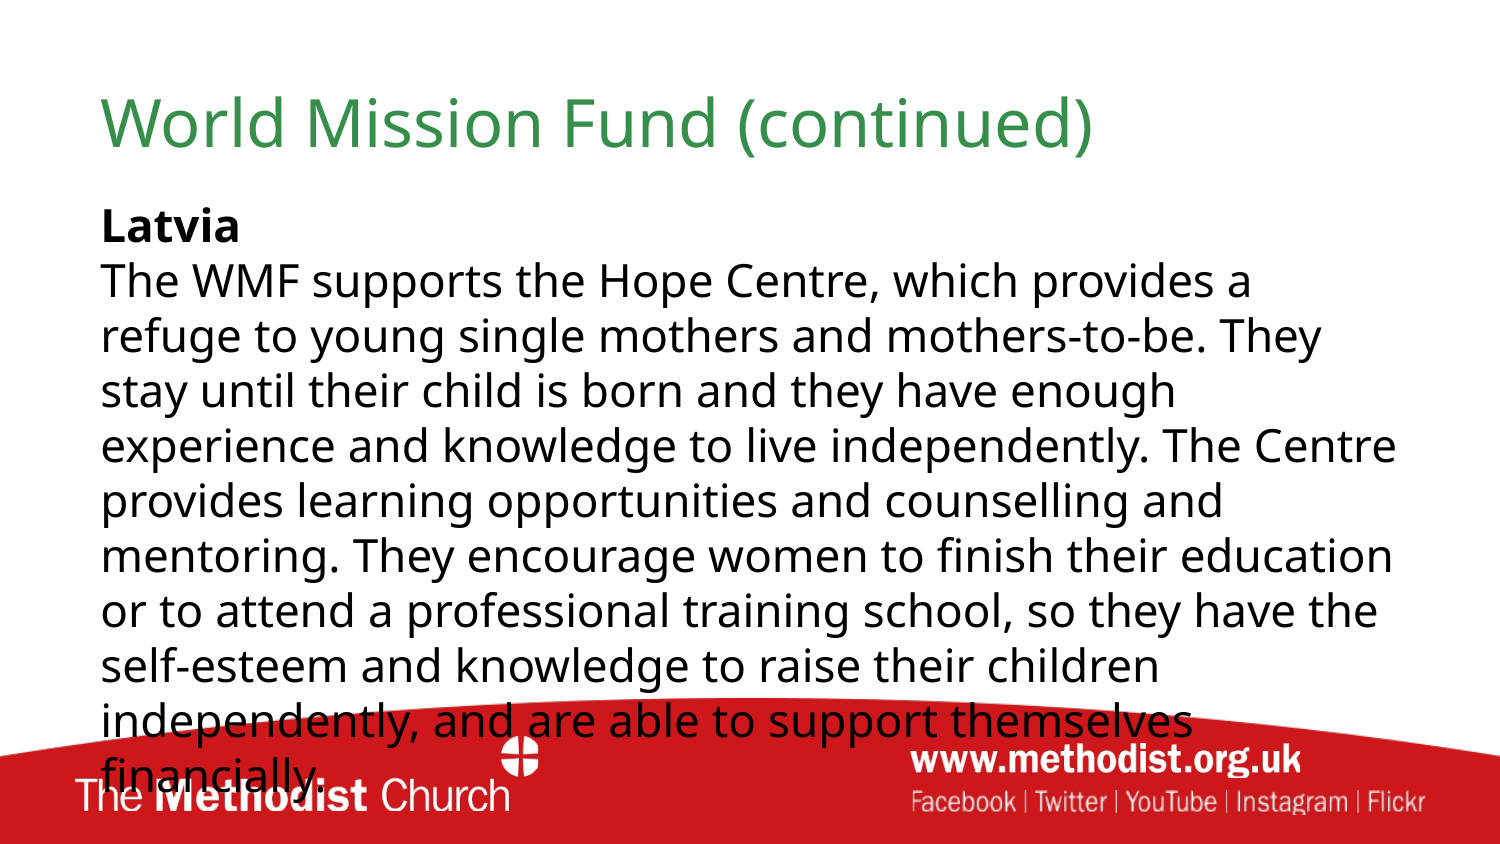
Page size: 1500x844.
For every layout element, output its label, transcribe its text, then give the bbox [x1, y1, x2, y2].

title World Mission Fund (continued) [100, 80, 1451, 169]
list Latvia The WMF supports the Hope Centre, which provides a refuge to young single mothers and mothers-to-be. They stay until their child is born and they have enough experience and knowledge to live independently. The Centre provides learning opportunities and counselling and mentoring. They encourage women to finish their education or to attend a professional training school, so they have the self-esteem and knowledge to raise their children independently, and are able to support themselves financially. [100, 196, 1400, 612]
